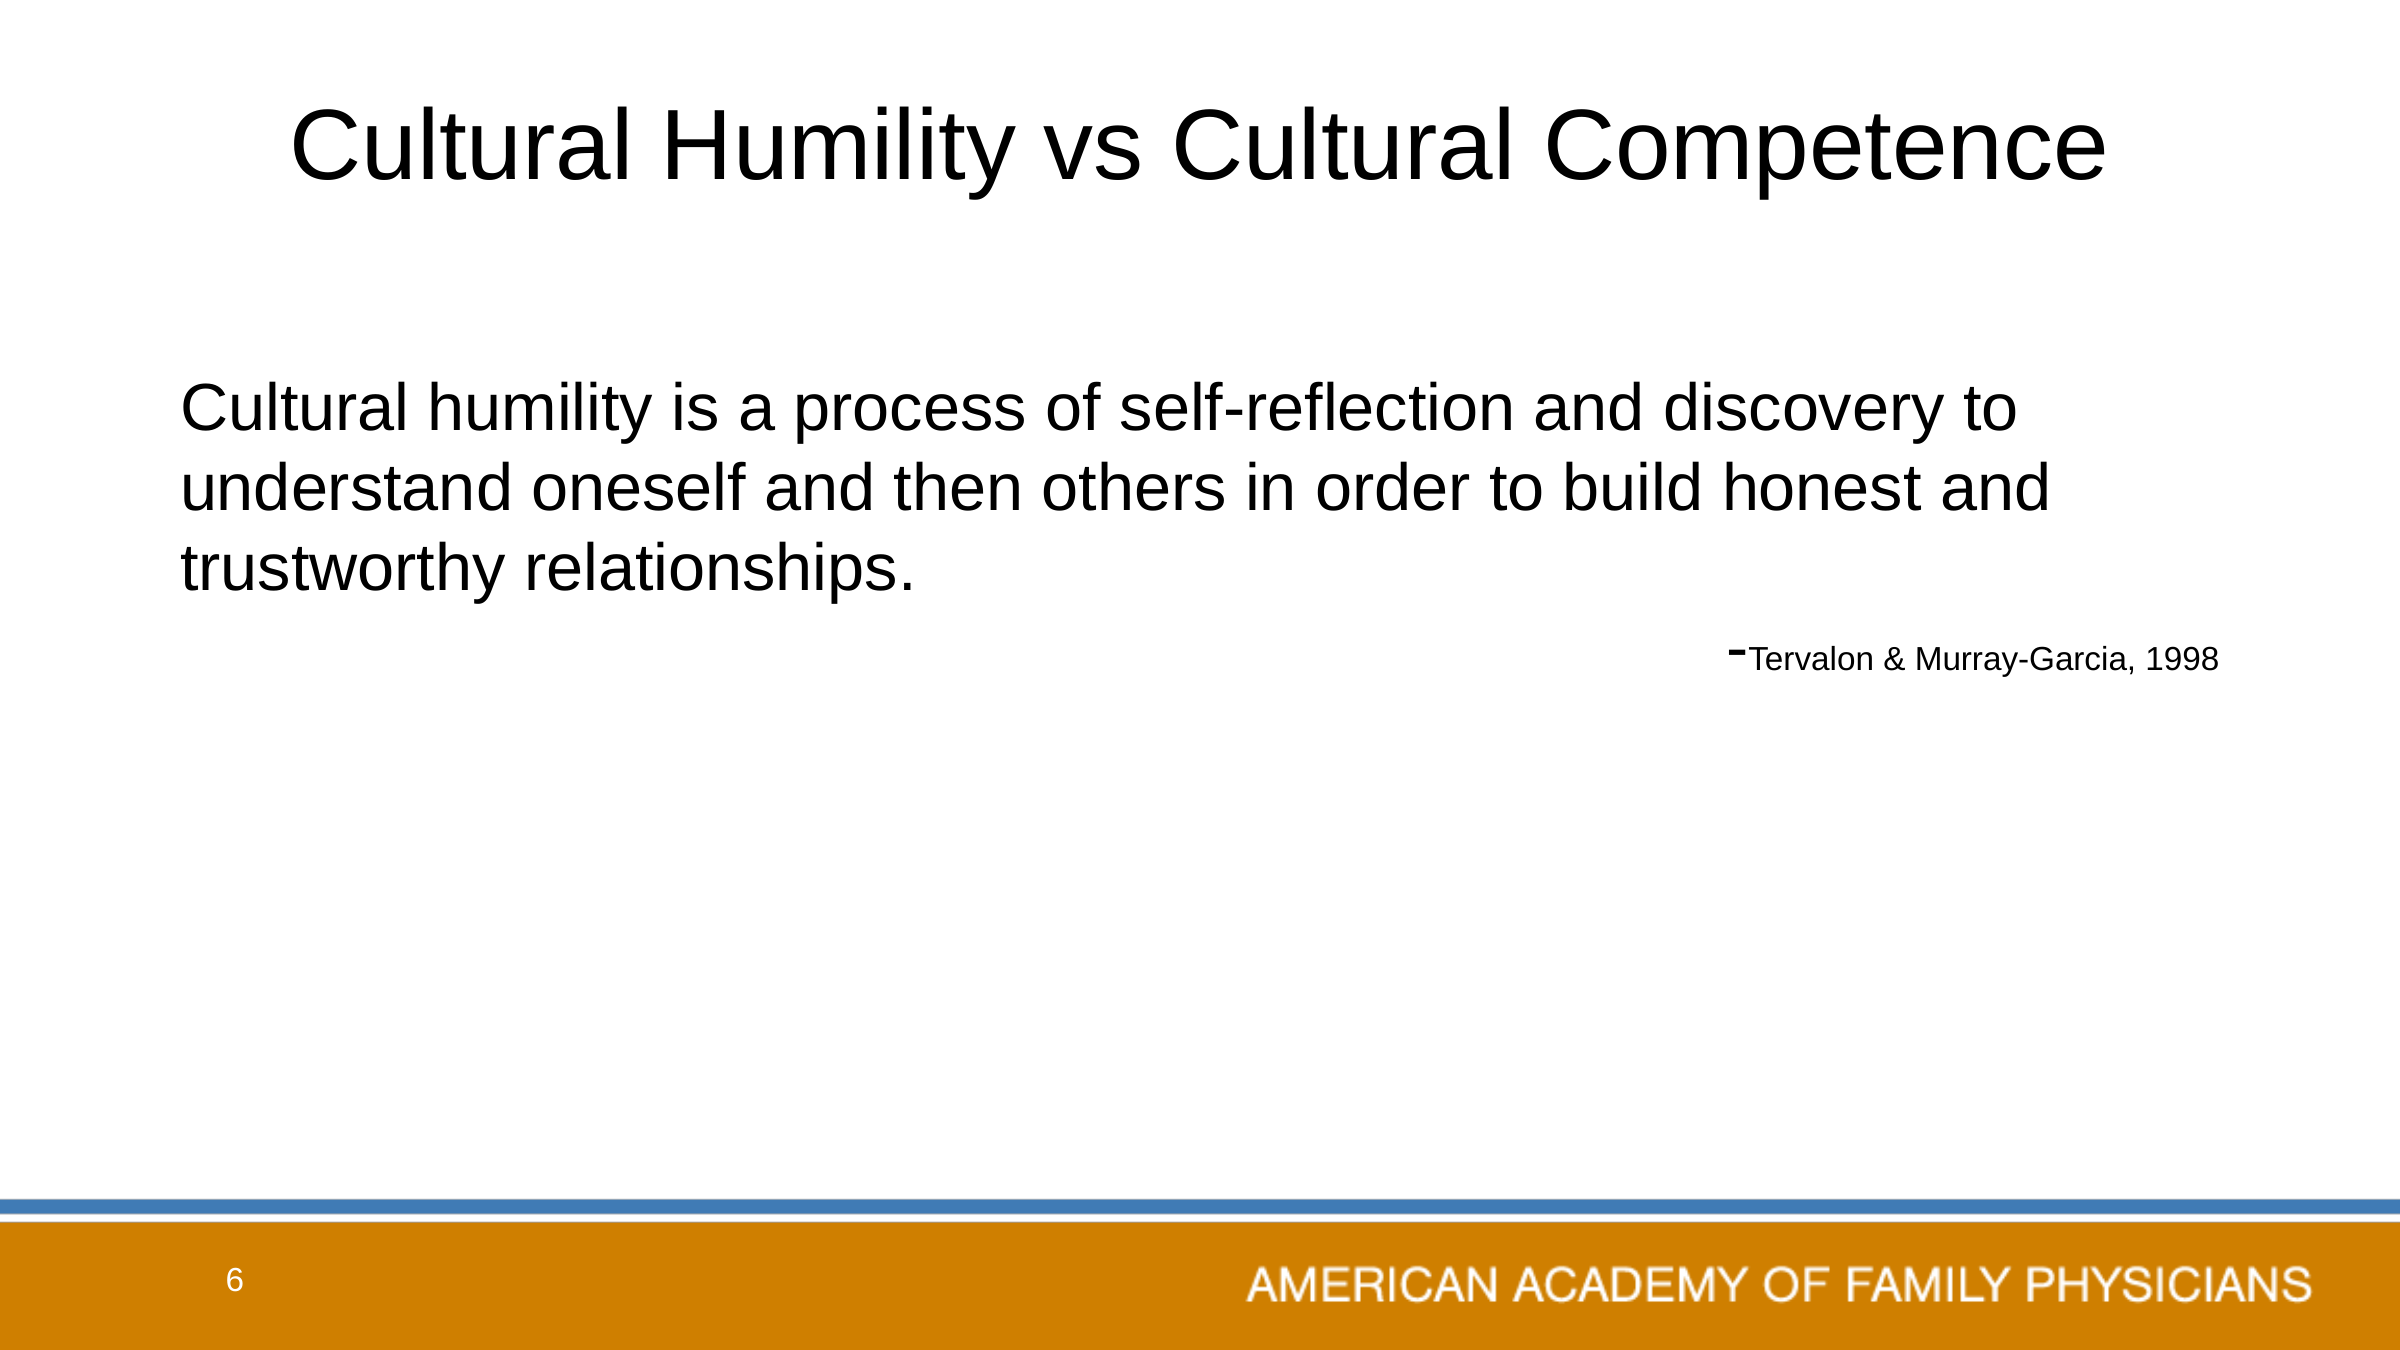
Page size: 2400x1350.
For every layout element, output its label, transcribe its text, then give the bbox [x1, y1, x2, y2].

list Cultural humility is a process of self-reflection and discovery to understand oneself and then others in order to build honest and trustworthy relationships. -Tervalon & Murray-Garcia, 1998 [165, 356, 2235, 1214]
picture [0, 0, 2400, 1350]
title Cultural Humility vs Cultural Competence [165, 71, 2235, 333]
slide_number 6 [165, 1242, 260, 1315]
